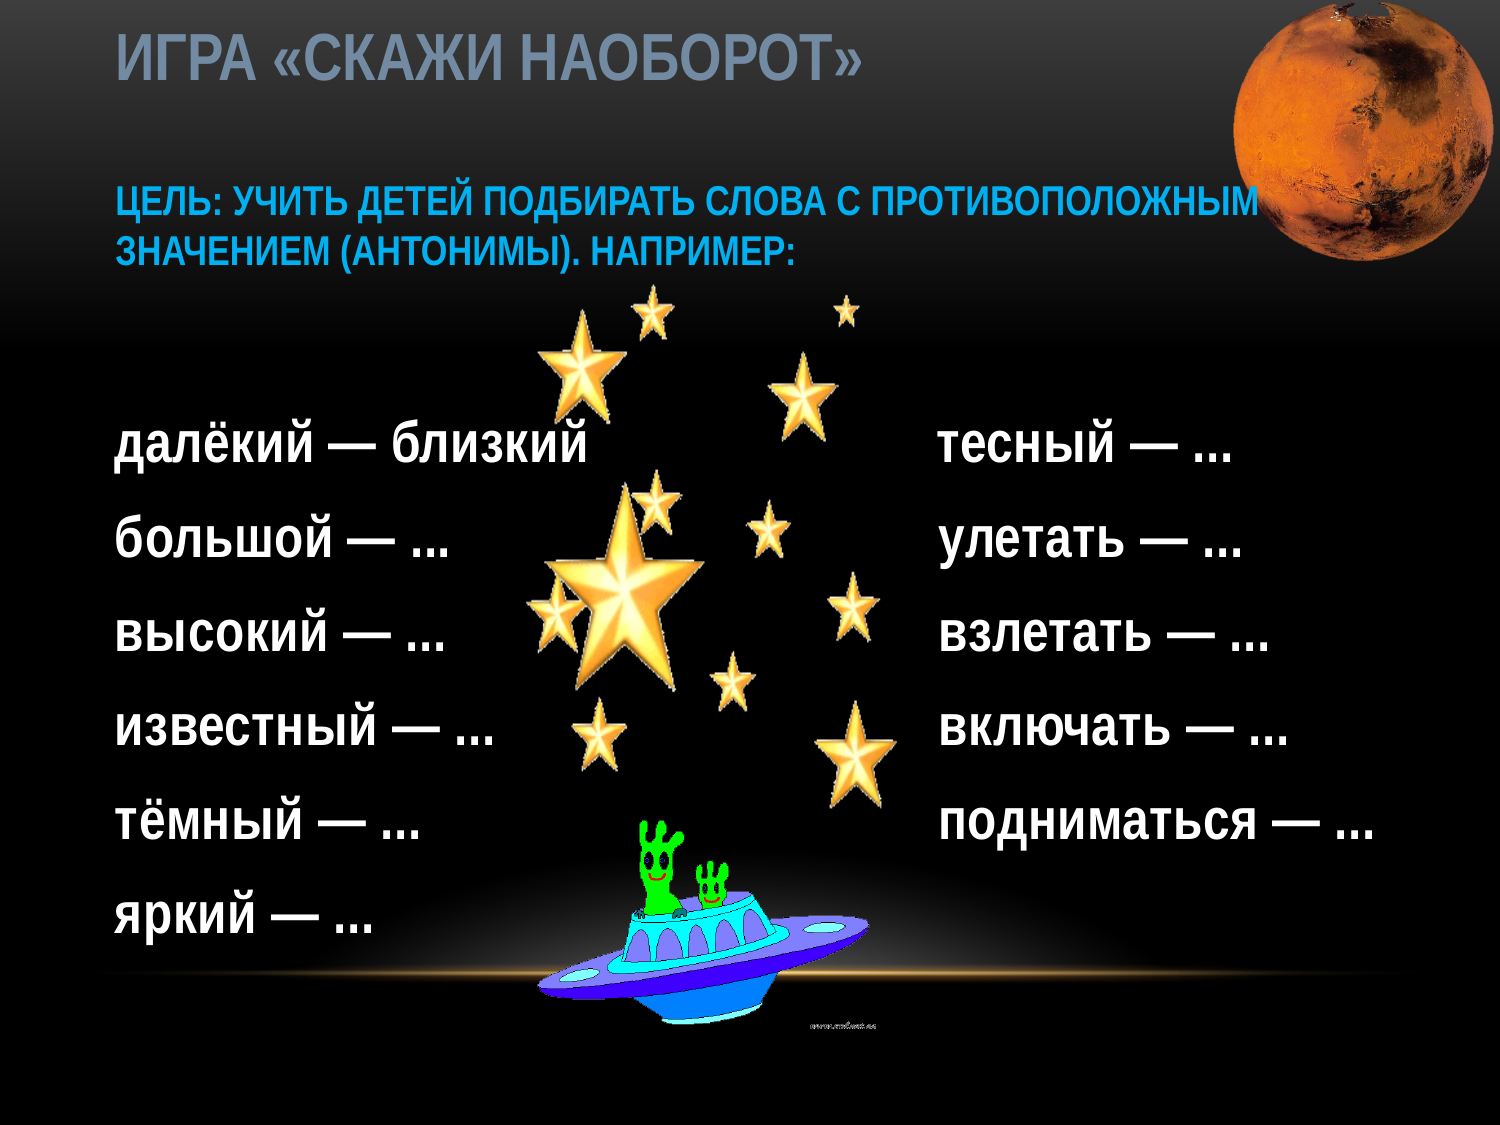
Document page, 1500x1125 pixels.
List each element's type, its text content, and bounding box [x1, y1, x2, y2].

title Игра «Скажи наоборот» Цель: учить детей подбирать слова с противоположным значением (антонимы). Например: [100, 19, 1401, 362]
list далёкий — близкий тесный — ... большой — ... улетать — ... высокий — ... взлетать — ... известный — ... включать — ... тёмный — ... подниматься — ... яркий — ... [99, 397, 1400, 1073]
picture [0, 0, 1500, 1125]
